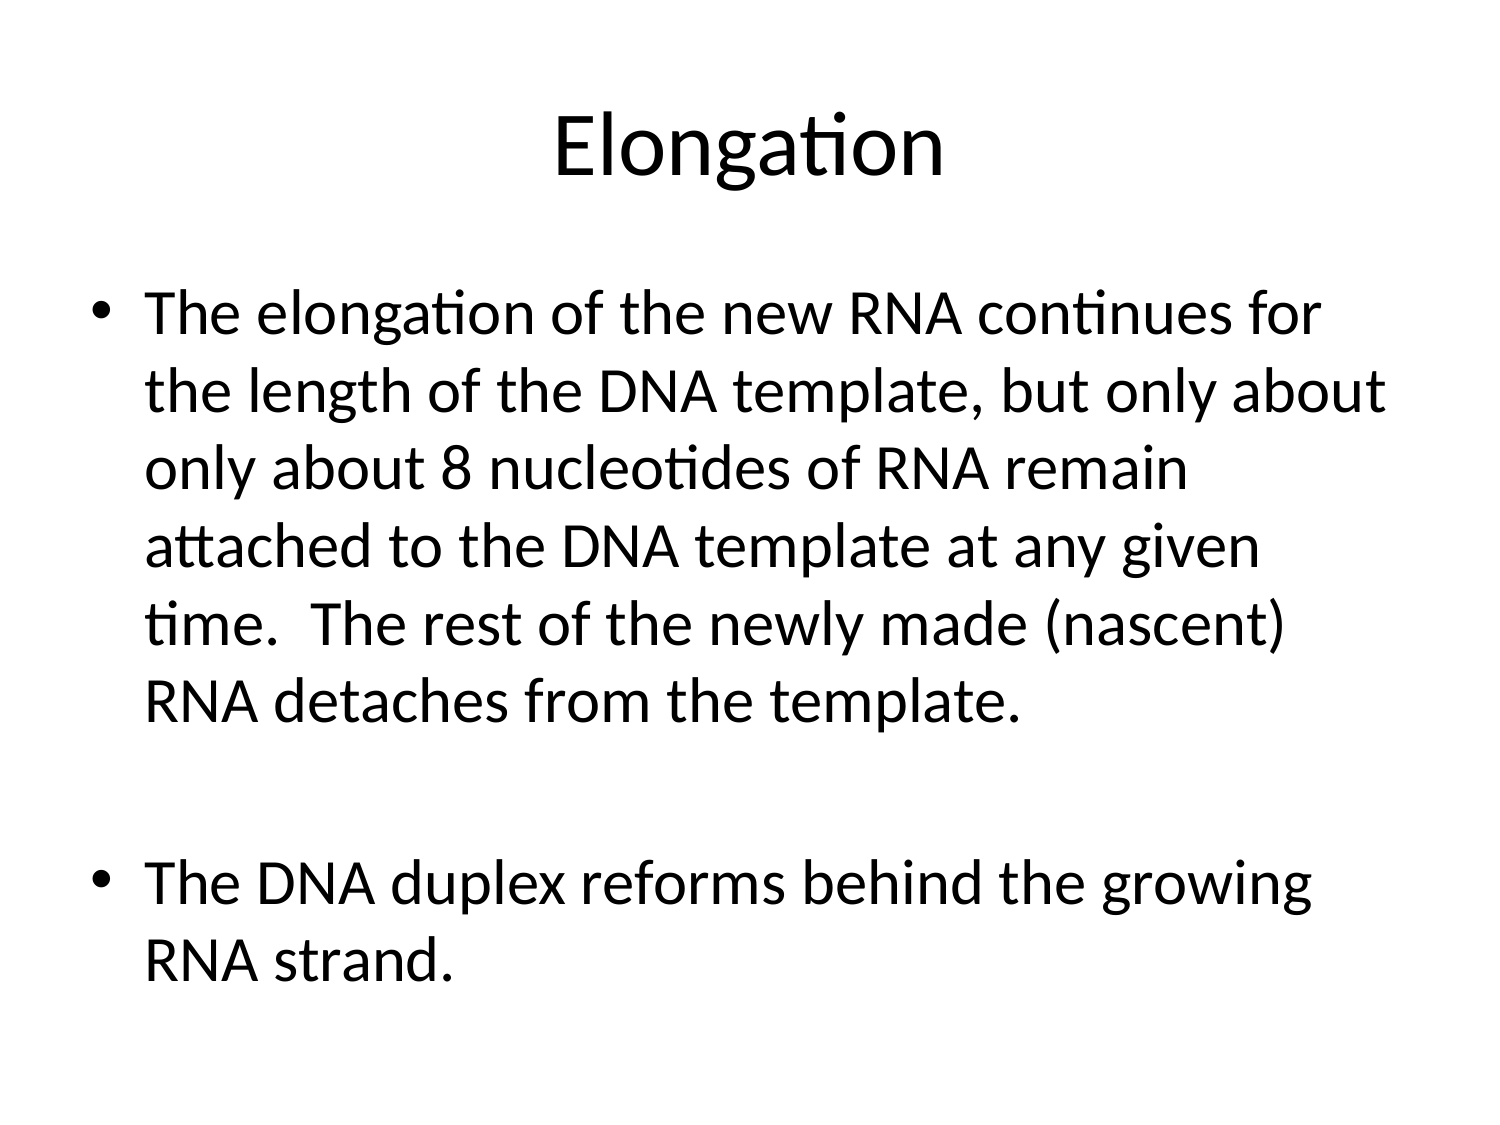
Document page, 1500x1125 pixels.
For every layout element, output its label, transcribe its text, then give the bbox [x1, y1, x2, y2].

list The elongation of the new RNA continues for the length of the DNA template, but only about only about 8 nucleotides of RNA remain attached to the DNA template at any given time. The rest of the newly made (nascent) RNA detaches from the template. The DNA duplex reforms behind the growing RNA strand. [75, 262, 1425, 1005]
title Elongation [75, 45, 1425, 233]
